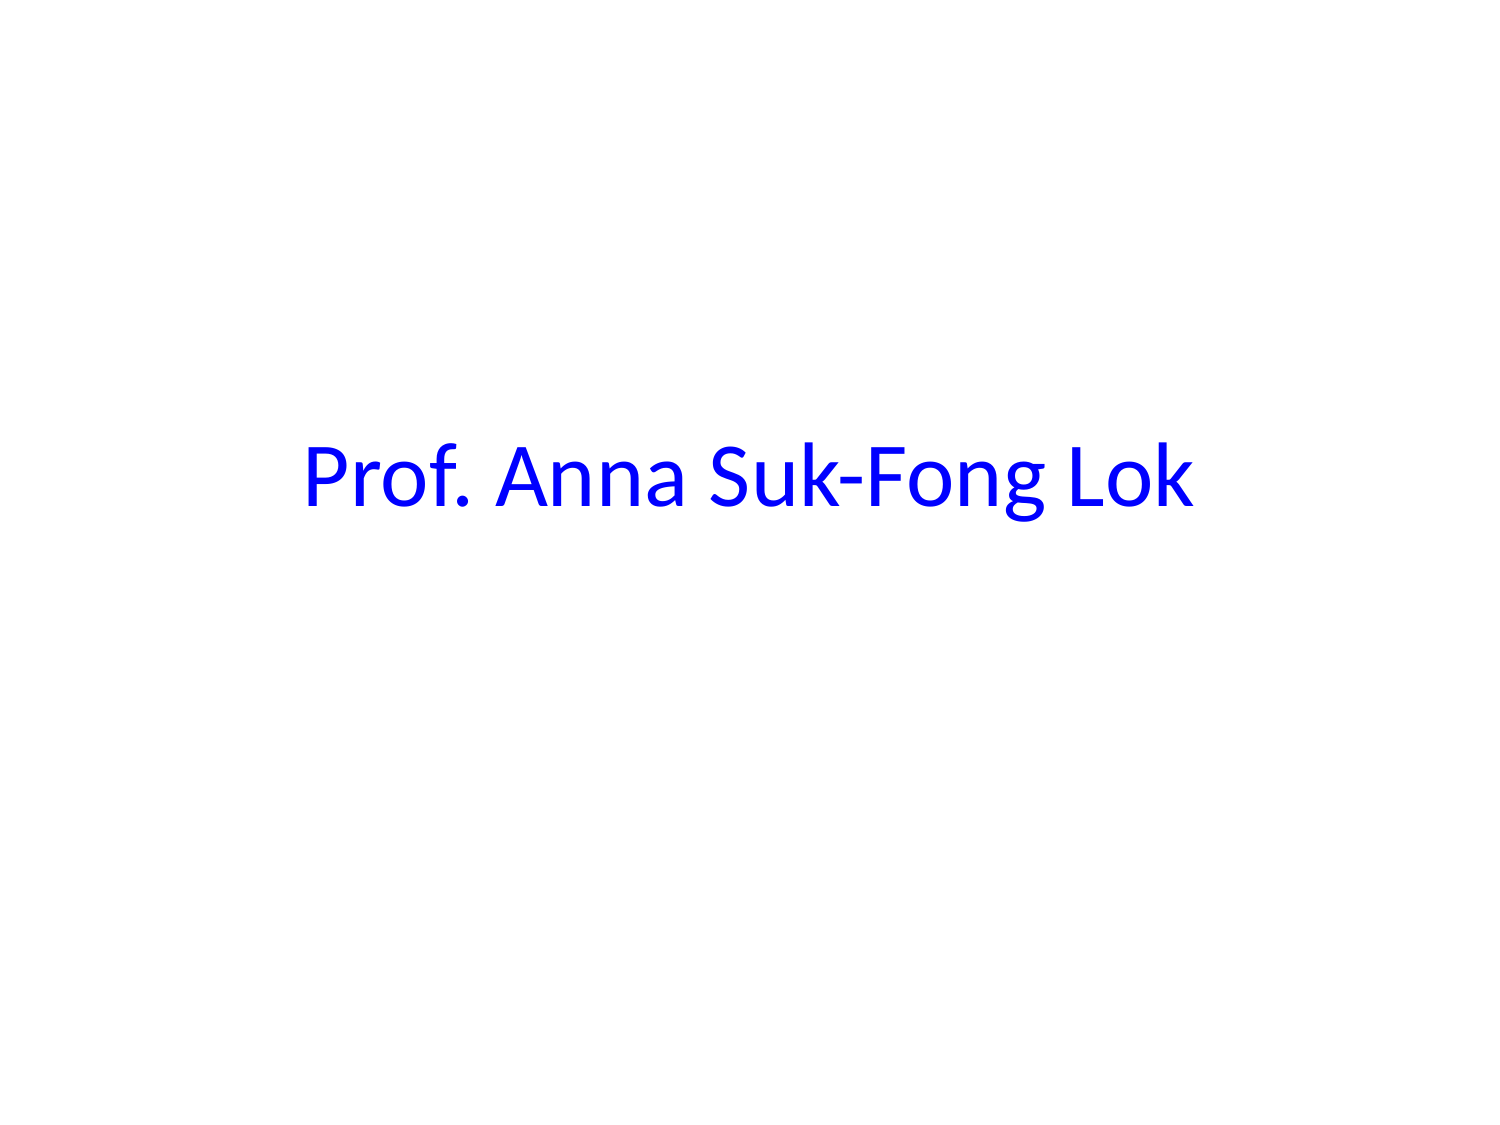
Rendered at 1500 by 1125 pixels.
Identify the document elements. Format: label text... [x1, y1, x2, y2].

title Prof. Anna Suk-Fong Lok [112, 349, 1388, 591]
